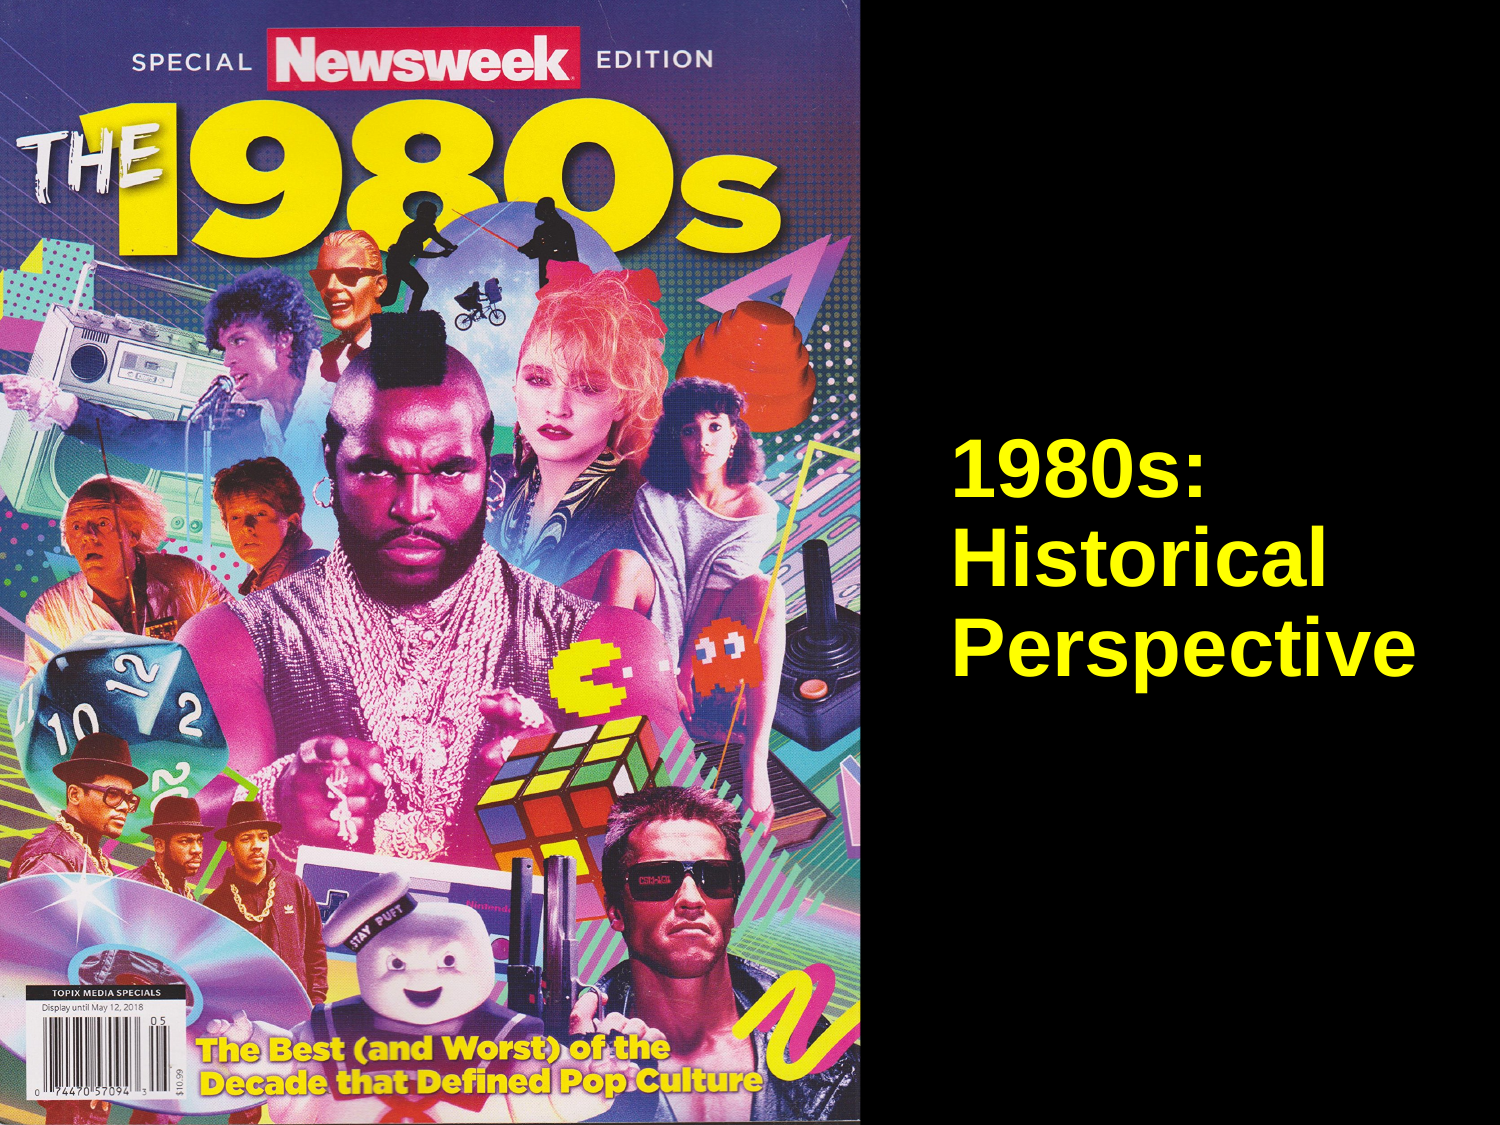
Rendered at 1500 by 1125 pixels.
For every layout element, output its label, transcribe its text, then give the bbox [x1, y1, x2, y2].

picture [0, 0, 861, 1125]
text_box [862, 0, 1500, 1125]
subtitle 1980s: Historical Perspective [935, 417, 1450, 832]
